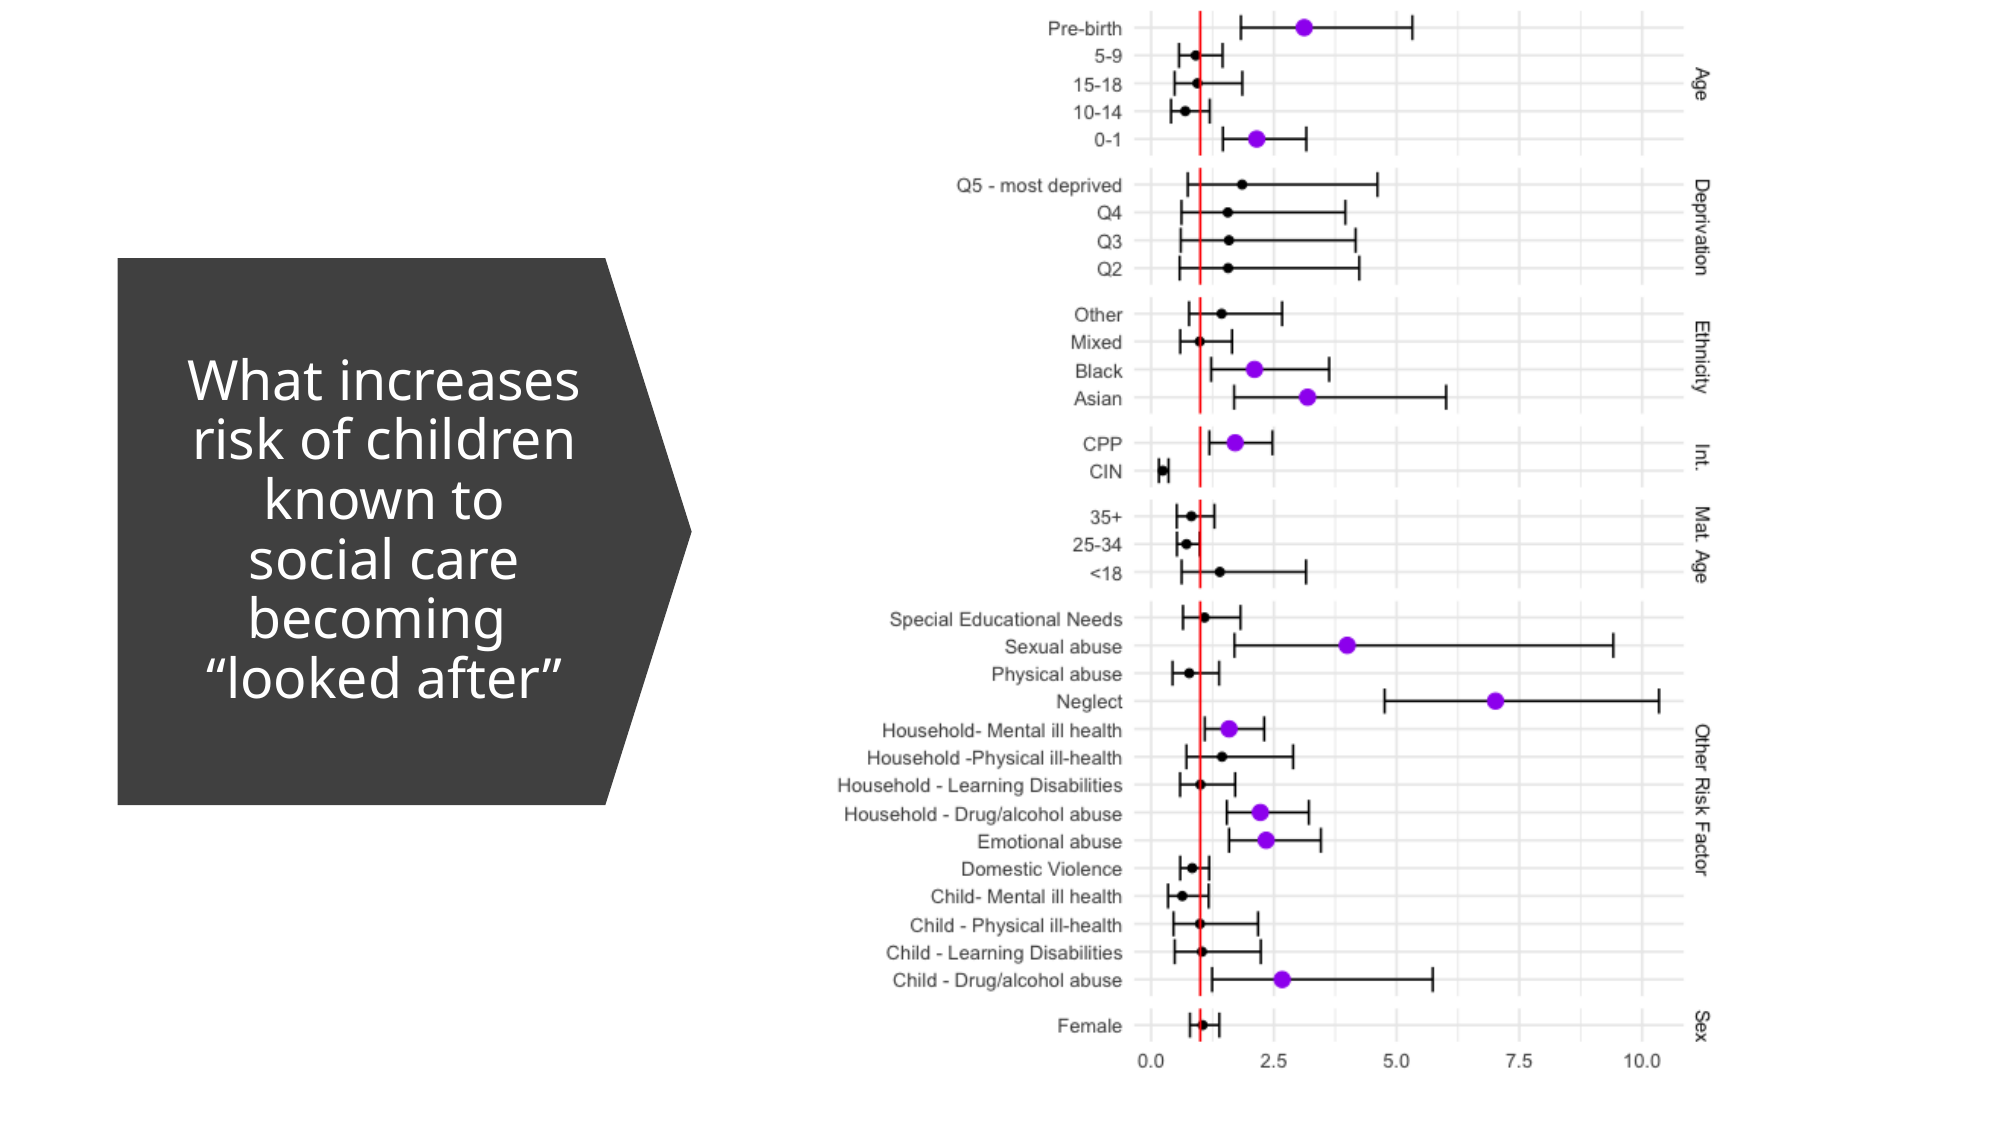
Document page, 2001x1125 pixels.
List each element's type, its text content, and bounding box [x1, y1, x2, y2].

title What increases risk of children known to social care becoming “looked after” [168, 322, 601, 741]
text_box [116, 256, 694, 807]
picture [796, 0, 1735, 1113]
